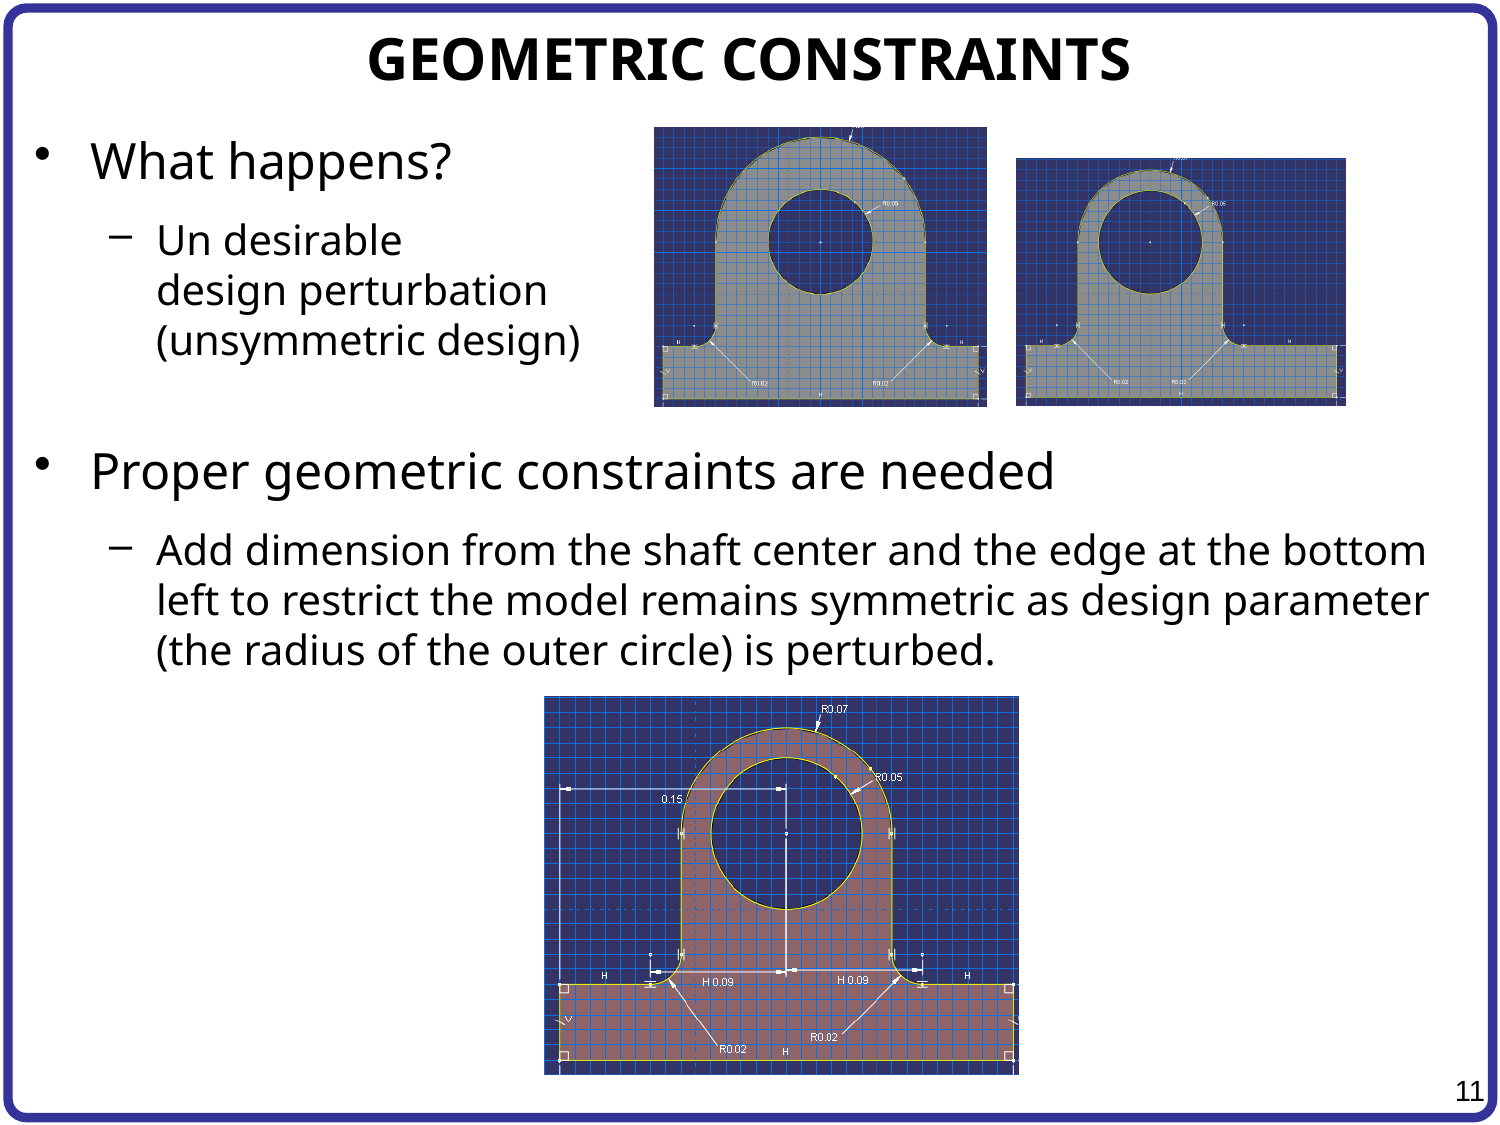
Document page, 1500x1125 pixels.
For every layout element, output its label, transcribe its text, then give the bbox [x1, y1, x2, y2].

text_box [654, 127, 1347, 408]
title GEOMETRIC CONSTRAINTS [6, 16, 1492, 99]
picture [543, 696, 1019, 1075]
list What happens? Un desirable design perturbation (unsymmetric design) Proper geometric constraints are needed Add dimension from the shaft center and the edge at the bottom left to restrict the model remains symmetric as design parameter (the radius of the outer circle) is perturbed. [18, 121, 1481, 1086]
